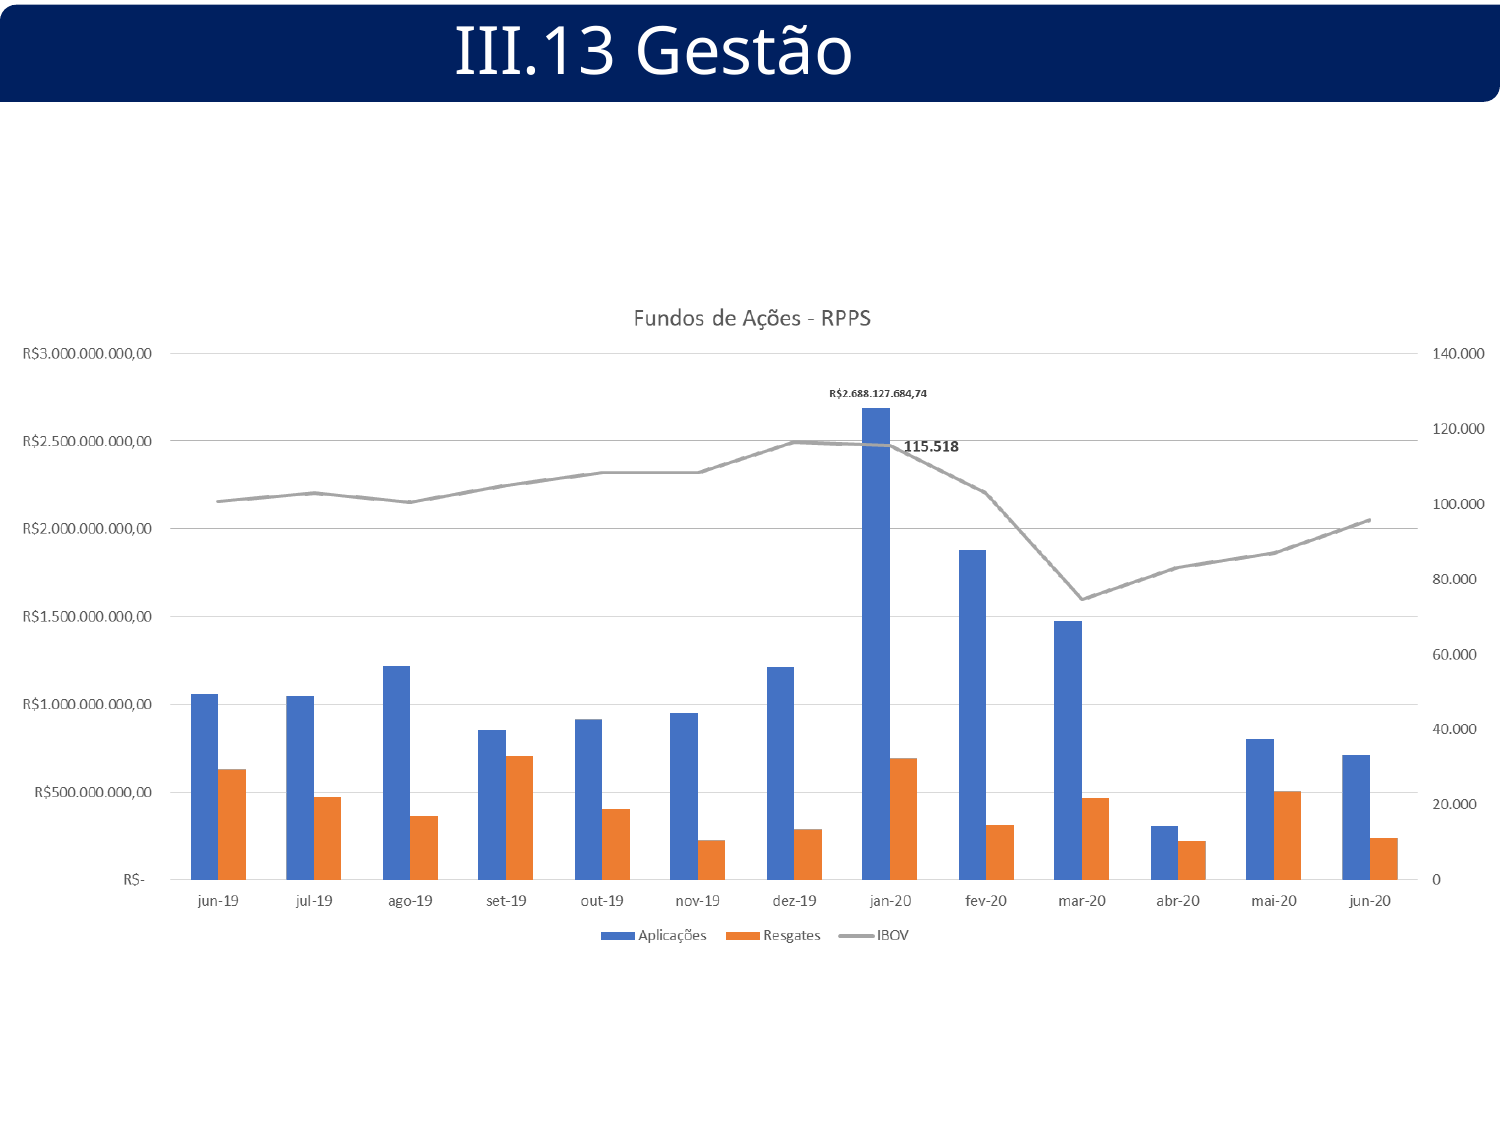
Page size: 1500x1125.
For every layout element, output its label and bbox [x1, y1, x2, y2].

picture [7, 287, 1496, 962]
text_box [0, 4, 1500, 103]
